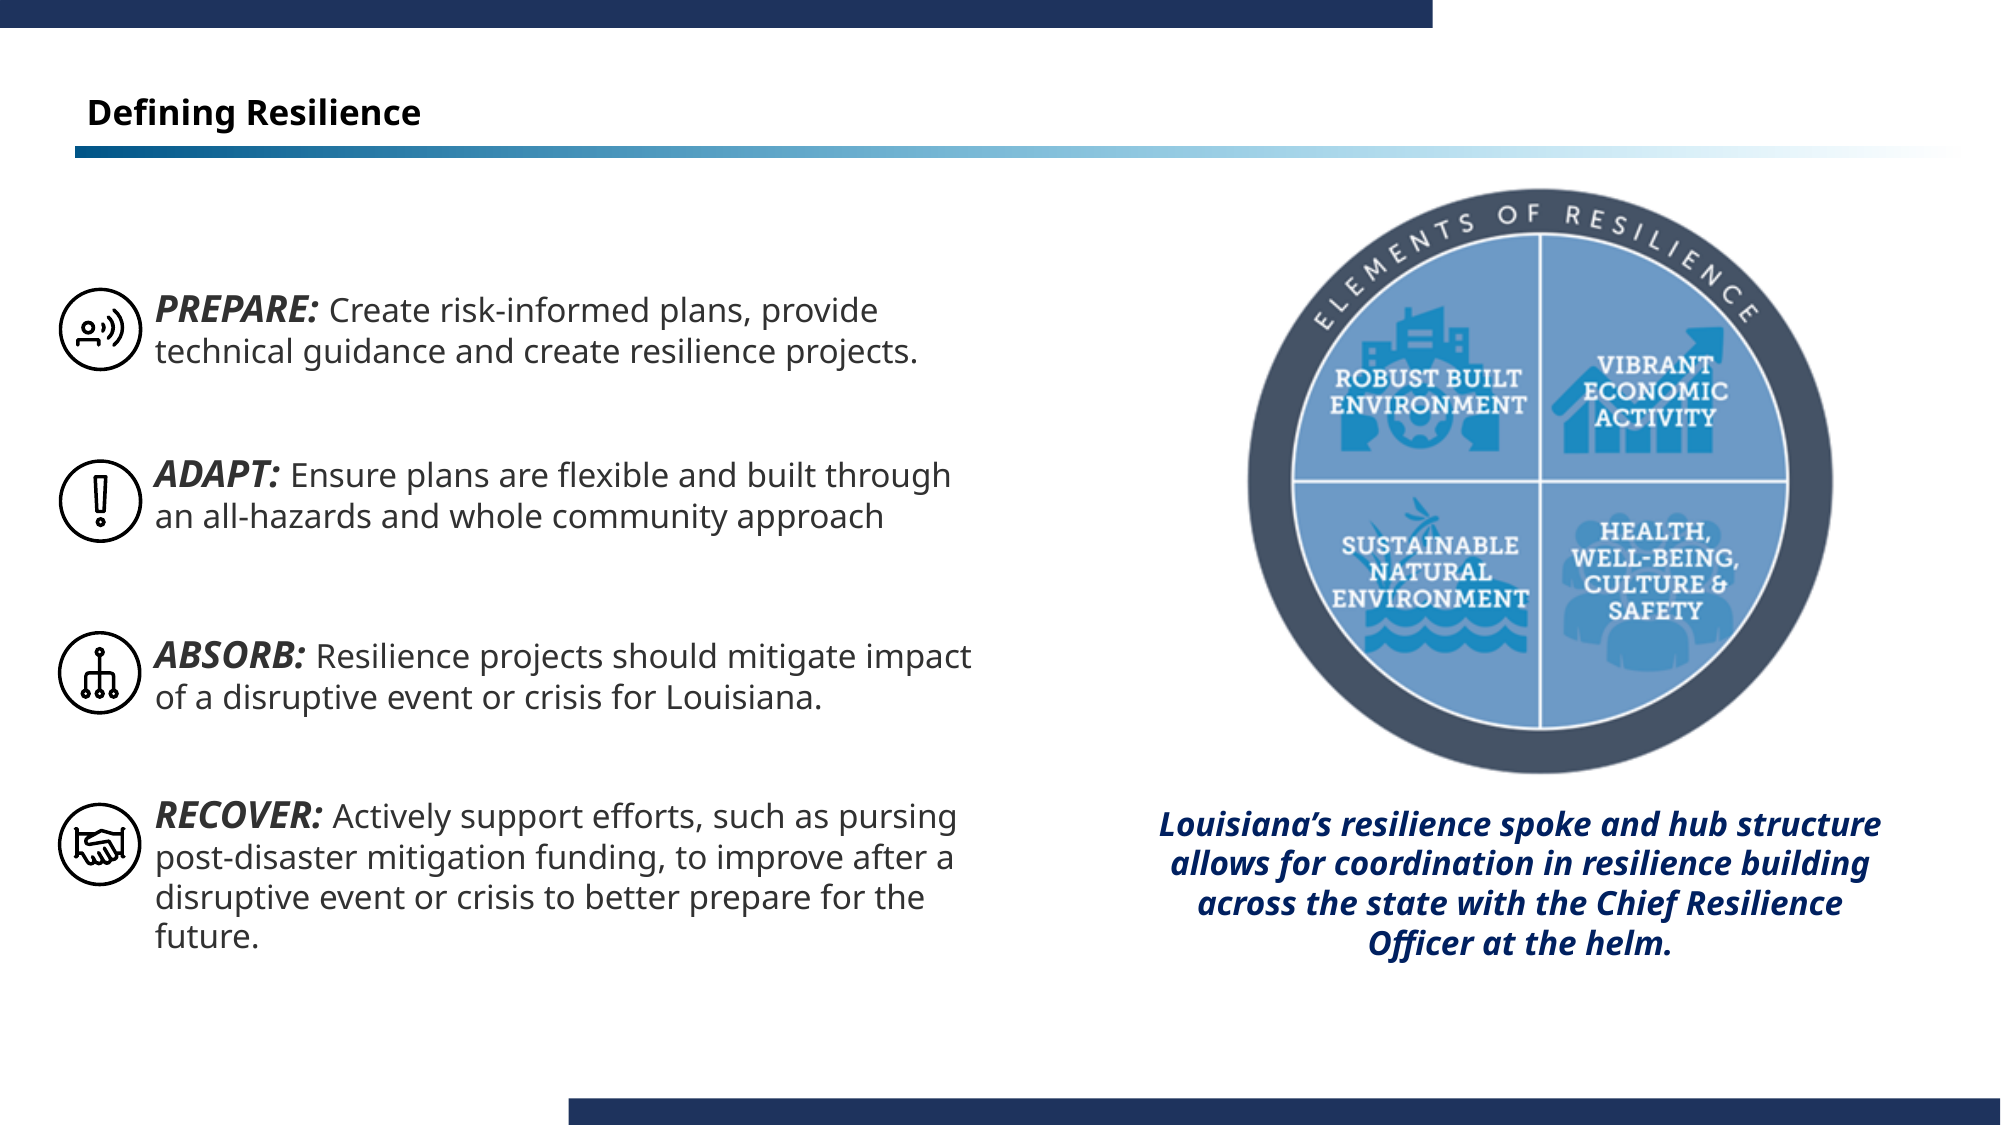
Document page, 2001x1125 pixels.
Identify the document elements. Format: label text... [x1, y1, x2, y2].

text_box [57, 630, 142, 715]
title Defining Resilience [71, 62, 1940, 168]
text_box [57, 802, 142, 887]
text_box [58, 287, 143, 372]
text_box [58, 459, 143, 543]
text_box [75, 146, 1964, 158]
text_box ABSORB: Resilience projects should mitigate impact of a disruptive event or crisis for Louisiana. [154, 631, 988, 716]
text_box Louisiana’s resilience spoke and hub structure allows for coordination in resilience building across the state with the Chief Resilience Officer at the helm. [1144, 802, 1898, 963]
text_box ADAPT: Ensure plans are flexible and built through an all-hazards and whole community approach [154, 450, 988, 536]
text_box RECOVER: Actively support efforts, such as pursing post-disaster mitigation funding, to improve after a disruptive event or crisis to better prepare for the future. [154, 790, 988, 956]
text_box PREPARE: Create risk-informed plans, provide technical guidance and create resilience projects. [154, 285, 988, 371]
picture [1238, 180, 1846, 793]
